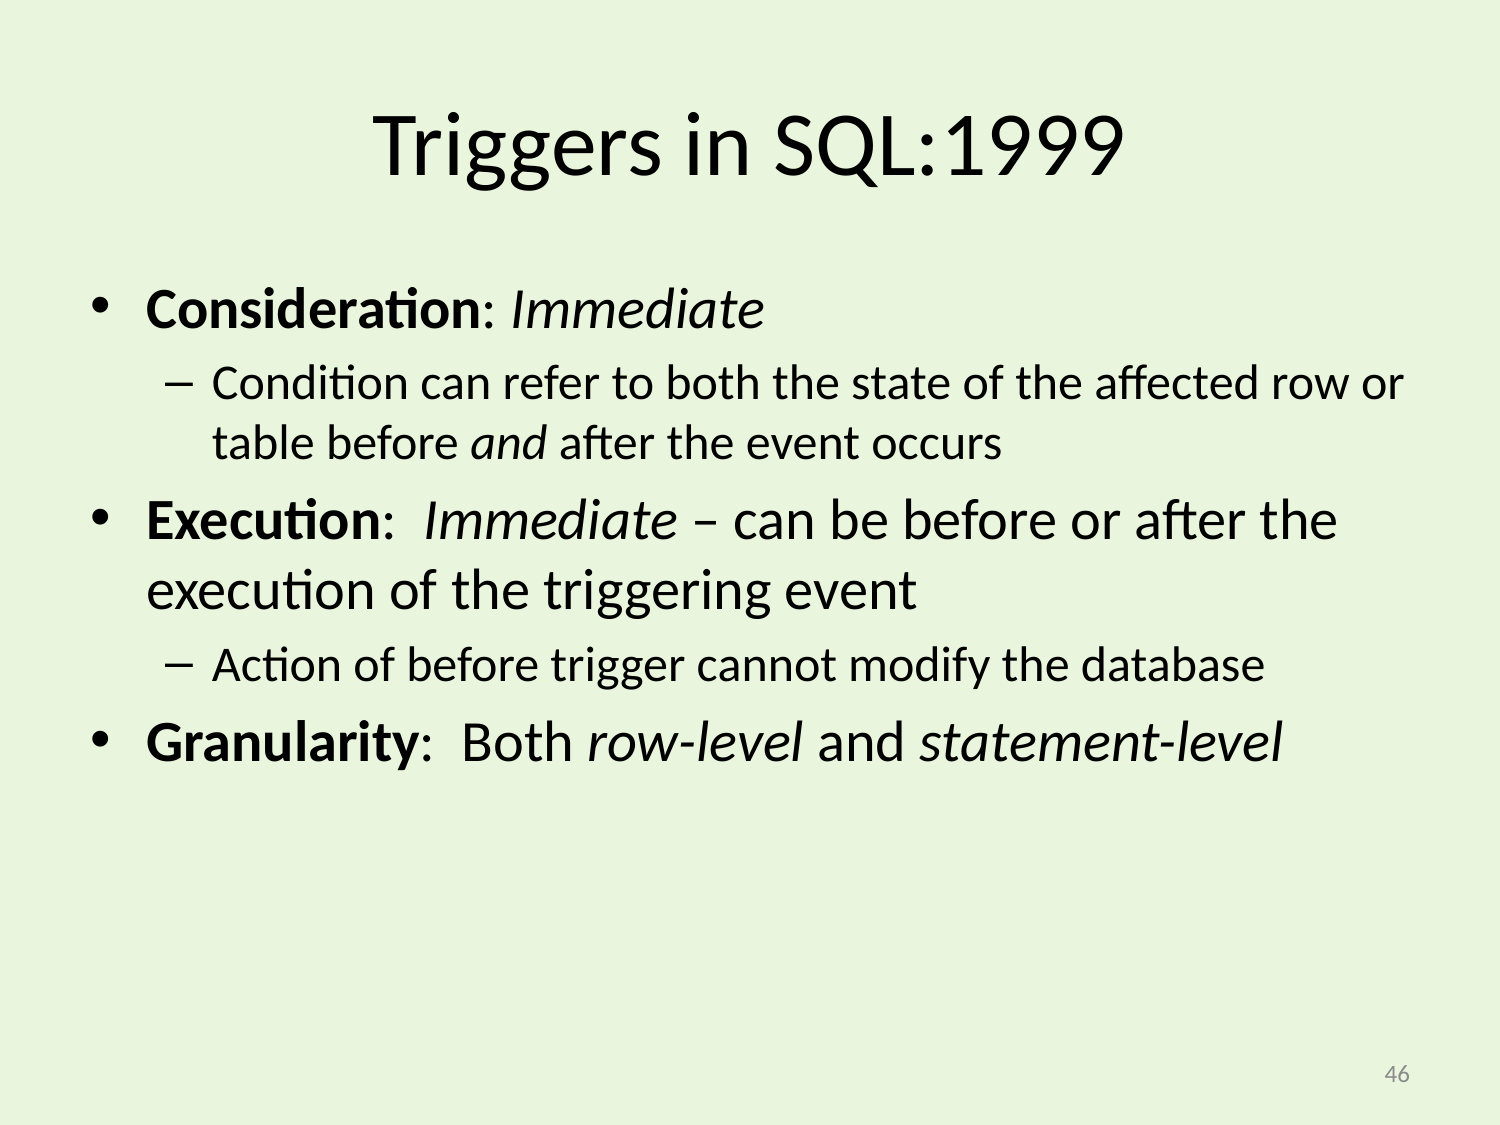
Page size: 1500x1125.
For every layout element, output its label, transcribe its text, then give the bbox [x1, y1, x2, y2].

title Triggers in SQL:1999 [75, 45, 1425, 233]
list Consideration: Immediate Condition can refer to both the state of the affected row or table before and after the event occurs Execution: Immediate – can be before or after the execution of the triggering event Action of before trigger cannot modify the database Granularity: Both row-level and statement-level [75, 262, 1425, 1005]
slide_number 46 [1074, 1042, 1425, 1103]
